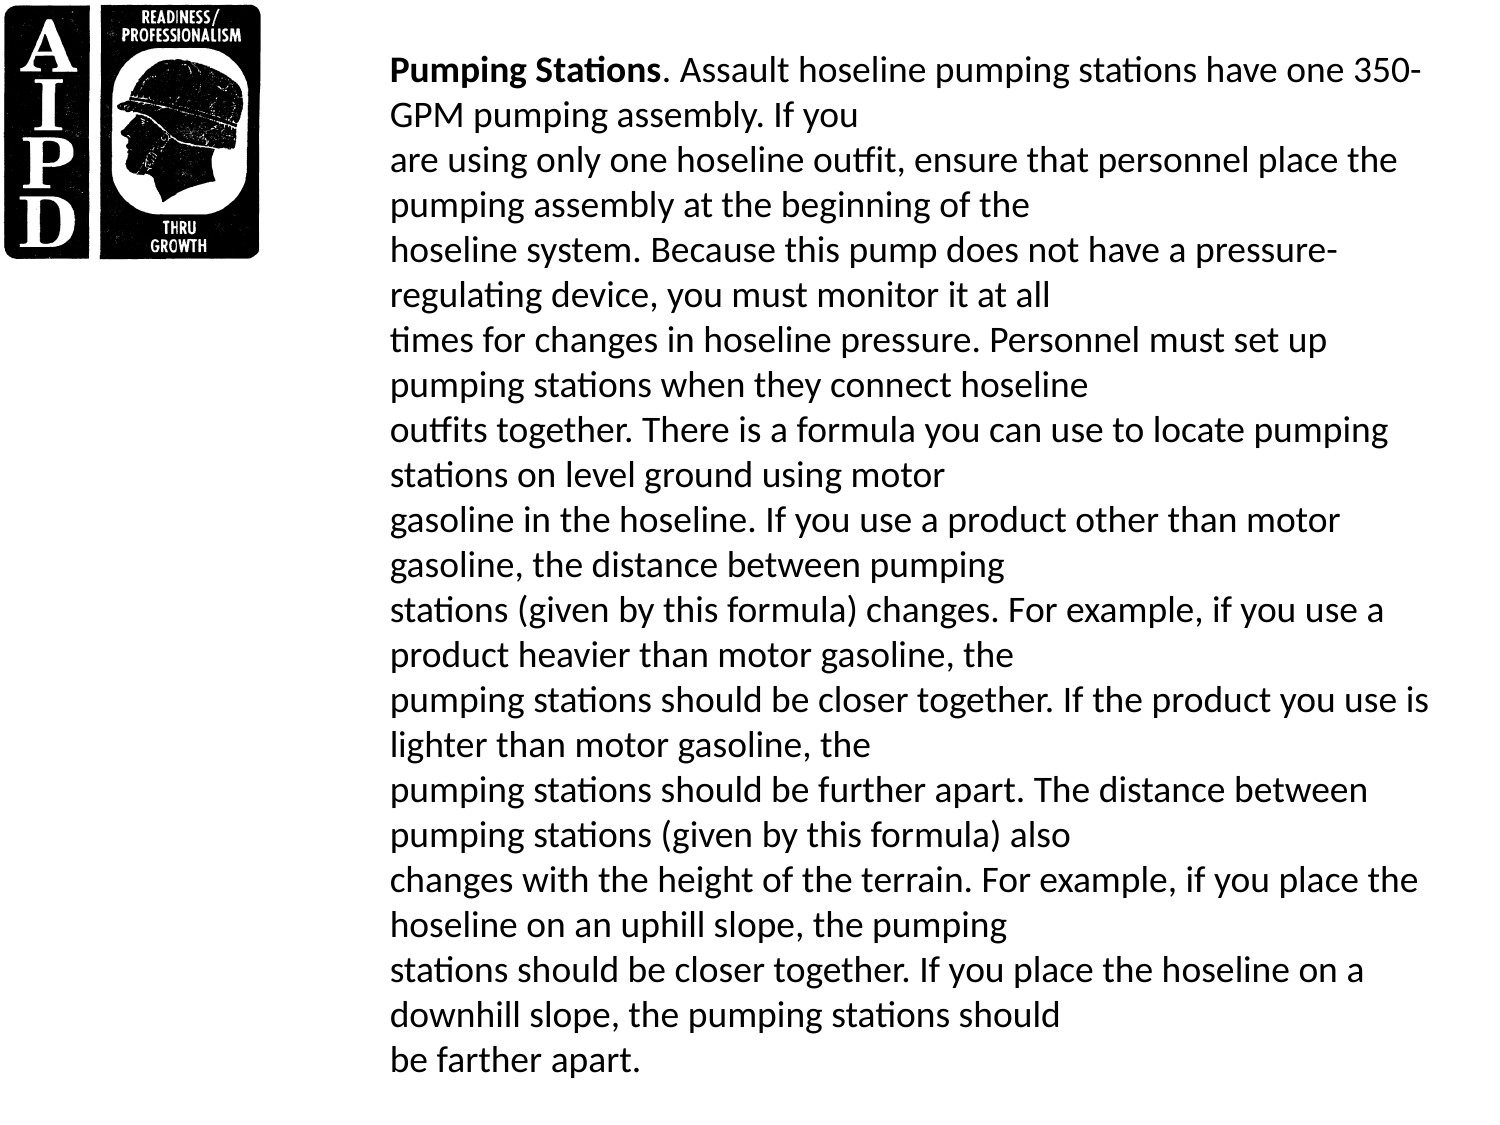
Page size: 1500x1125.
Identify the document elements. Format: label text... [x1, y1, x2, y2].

picture [0, 0, 265, 263]
text_box Pumping Stations. Assault hoseline pumping stations have one 350-GPM pumping assembly. If you are using only one hoseline outfit, ensure that personnel place the pumping assembly at the beginning of the hoseline system. Because this pump does not have a pressure-regulating device, you must monitor it at all times for changes in hoseline pressure. Personnel must set up pumping stations when they connect hoseline outfits together. There is a formula you can use to locate pumping stations on level ground using motor gasoline in the hoseline. If you use a product other than motor gasoline, the distance between pumping stations (given by this formula) changes. For example, if you use a product heavier than motor gasoline, the pumping stations should be closer together. If the product you use is lighter than motor gasoline, the pumping stations should be further apart. The distance between pumping stations (given by this formula) also changes with the height of the terrain. For example, if you place the hoseline on an uphill slope, the pumping stations should be closer together. If you place the hoseline on a downhill slope, the pumping stations should be farther apart. [375, 37, 1450, 1088]
